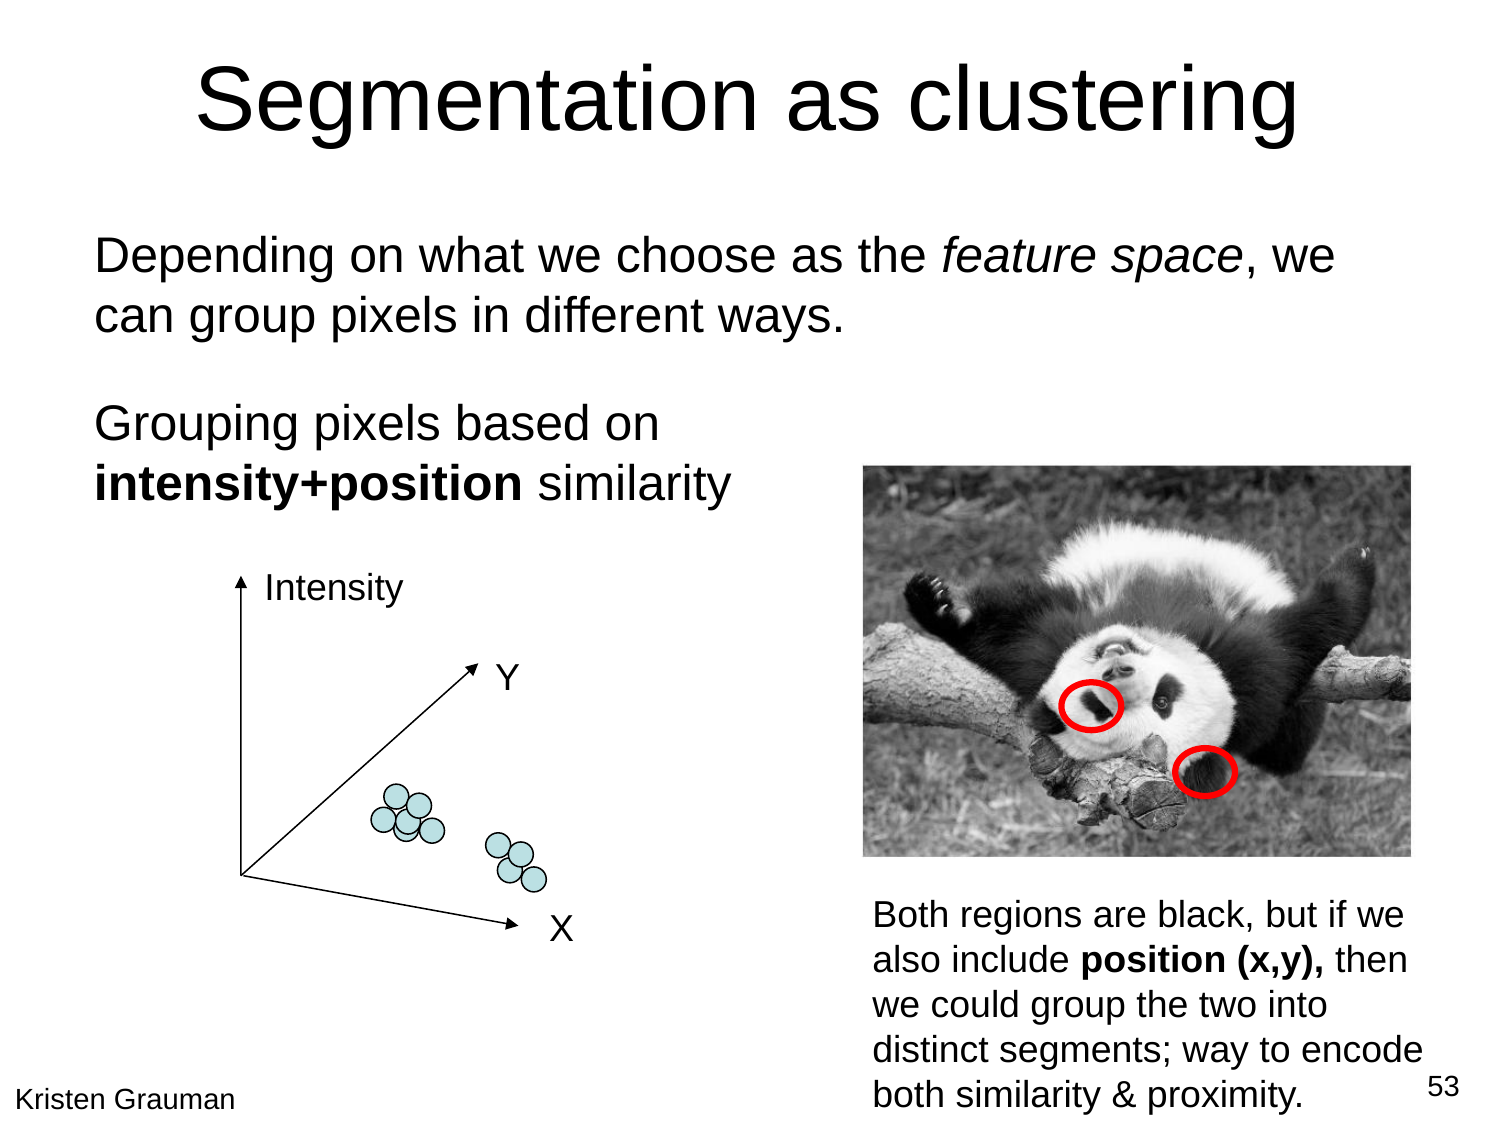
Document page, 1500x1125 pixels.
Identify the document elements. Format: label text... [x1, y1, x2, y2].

slide_number 53 [1124, 1059, 1476, 1125]
text_box [521, 866, 547, 892]
text_box [508, 841, 534, 867]
text_box [419, 818, 445, 844]
text_box Kristen Grauman [0, 1073, 325, 1123]
text_box [485, 832, 511, 858]
text_box [393, 823, 419, 842]
picture [774, 436, 1500, 913]
text_box Y [480, 645, 667, 706]
text_box [395, 809, 421, 835]
title Segmentation as clustering [72, 0, 1424, 188]
list Depending on what we choose as the feature space, we can group pixels in different ways. [78, 214, 1430, 366]
text_box [371, 807, 396, 833]
text_box [240, 663, 479, 876]
text_box [406, 793, 432, 819]
text_box Both regions are black, but if we also include position (x,y), then we could group the two into distinct segments; way to encode both similarity & proximity. [857, 921, 1468, 1123]
text_box [234, 575, 248, 875]
text_box Intensity [249, 555, 424, 615]
text_box [383, 784, 409, 810]
text_box Grouping pixels based on intensity+position similarity [79, 382, 768, 518]
text_box [497, 858, 523, 883]
text_box X [534, 897, 622, 957]
text_box [243, 875, 519, 930]
